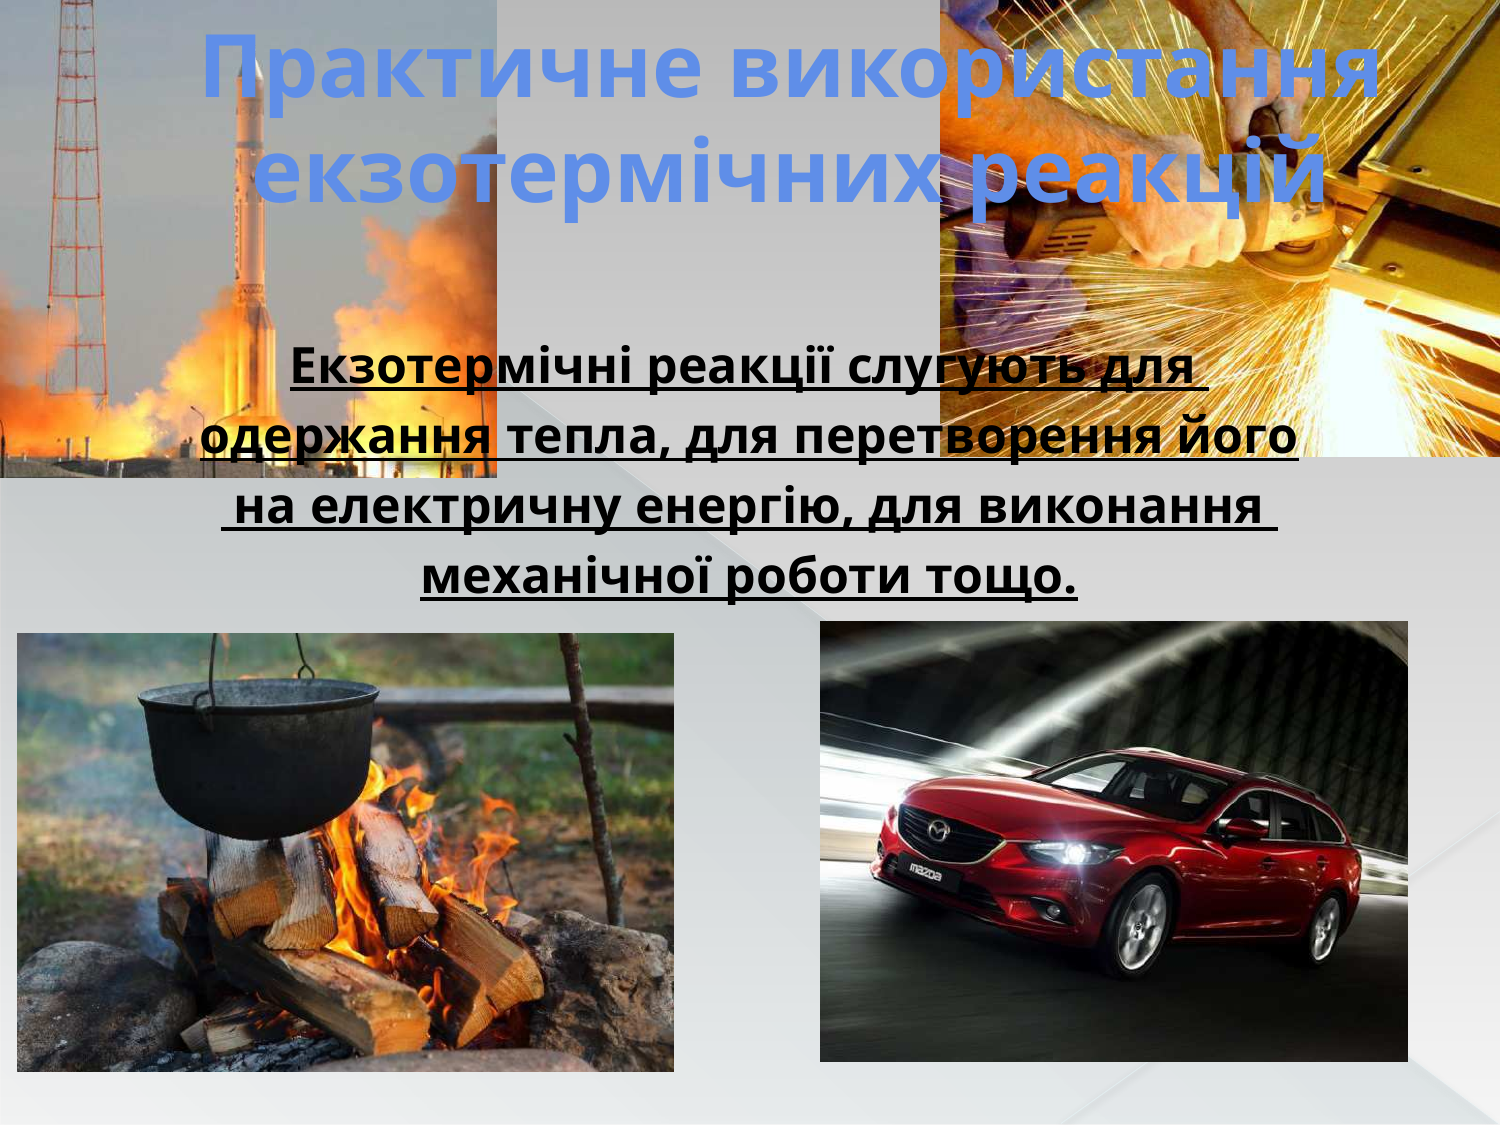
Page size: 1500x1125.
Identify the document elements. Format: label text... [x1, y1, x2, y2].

picture [939, 0, 1500, 457]
picture [820, 621, 1408, 1063]
picture [0, 0, 497, 479]
title Практичне використання екзотермічних реакцій [500, 0, 937, 230]
picture [17, 633, 674, 1072]
list Екзотермічні реакції слугують для одержання тепла, для перетворення його на електричну енергію, для виконання механічної роботи тощо. [64, 326, 1424, 1125]
